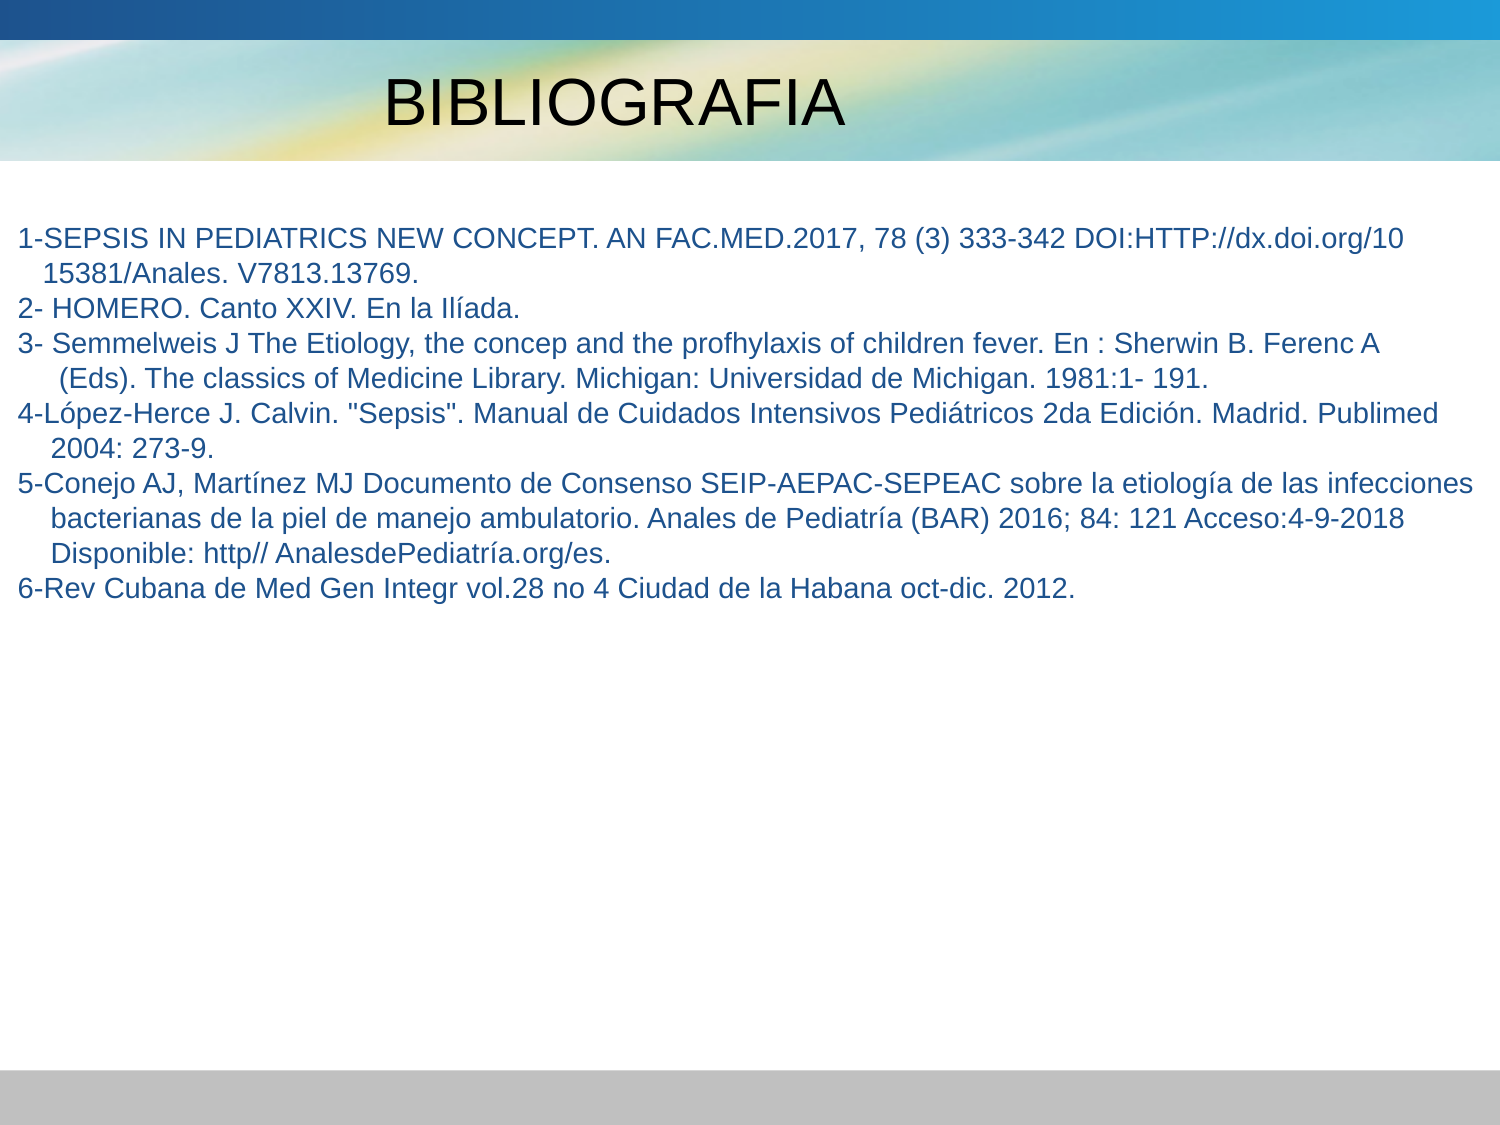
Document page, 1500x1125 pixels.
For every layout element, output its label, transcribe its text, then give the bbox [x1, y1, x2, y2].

title BIBLIOGRAFIA [75, 52, 1425, 145]
picture [0, 39, 1500, 161]
text_box 1-SEPSIS IN PEDIATRICS NEW CONCEPT. AN FAC.MED.2017, 78 (3) 333-342 DOI:HTTP://dx.doi.org/10 15381/Anales. V7813.13769. 2- HOMERO. Canto XXIV. En la Ilíada. 3- Semmelweis J The Etiology, the concep and the profhylaxis of children fever. En : Sherwin B. Ferenc A (Eds). The classics of Medicine Library. Michigan: Universidad de Michigan. 1981:1- 191. 4-López-Herce J. Calvin. "Sepsis". Manual de Cuidados Intensivos Pediátricos 2da Edición. Madrid. Publimed 2004: 273-9. 5-Conejo AJ, Martínez MJ Documento de Consenso SEIP-AEPAC-SEPEAC sobre la etiología de las infecciones bacterianas de la piel de manejo ambulatorio. Anales de Pediatría (BAR) 2016; 84: 121 Acceso:4-9-2018 Disponible: http// AnalesdePediatría.org/es. 6-Rev Cubana de Med Gen Integr vol.28 no 4 Ciudad de la Habana oct-dic. 2012. [2, 212, 1491, 612]
